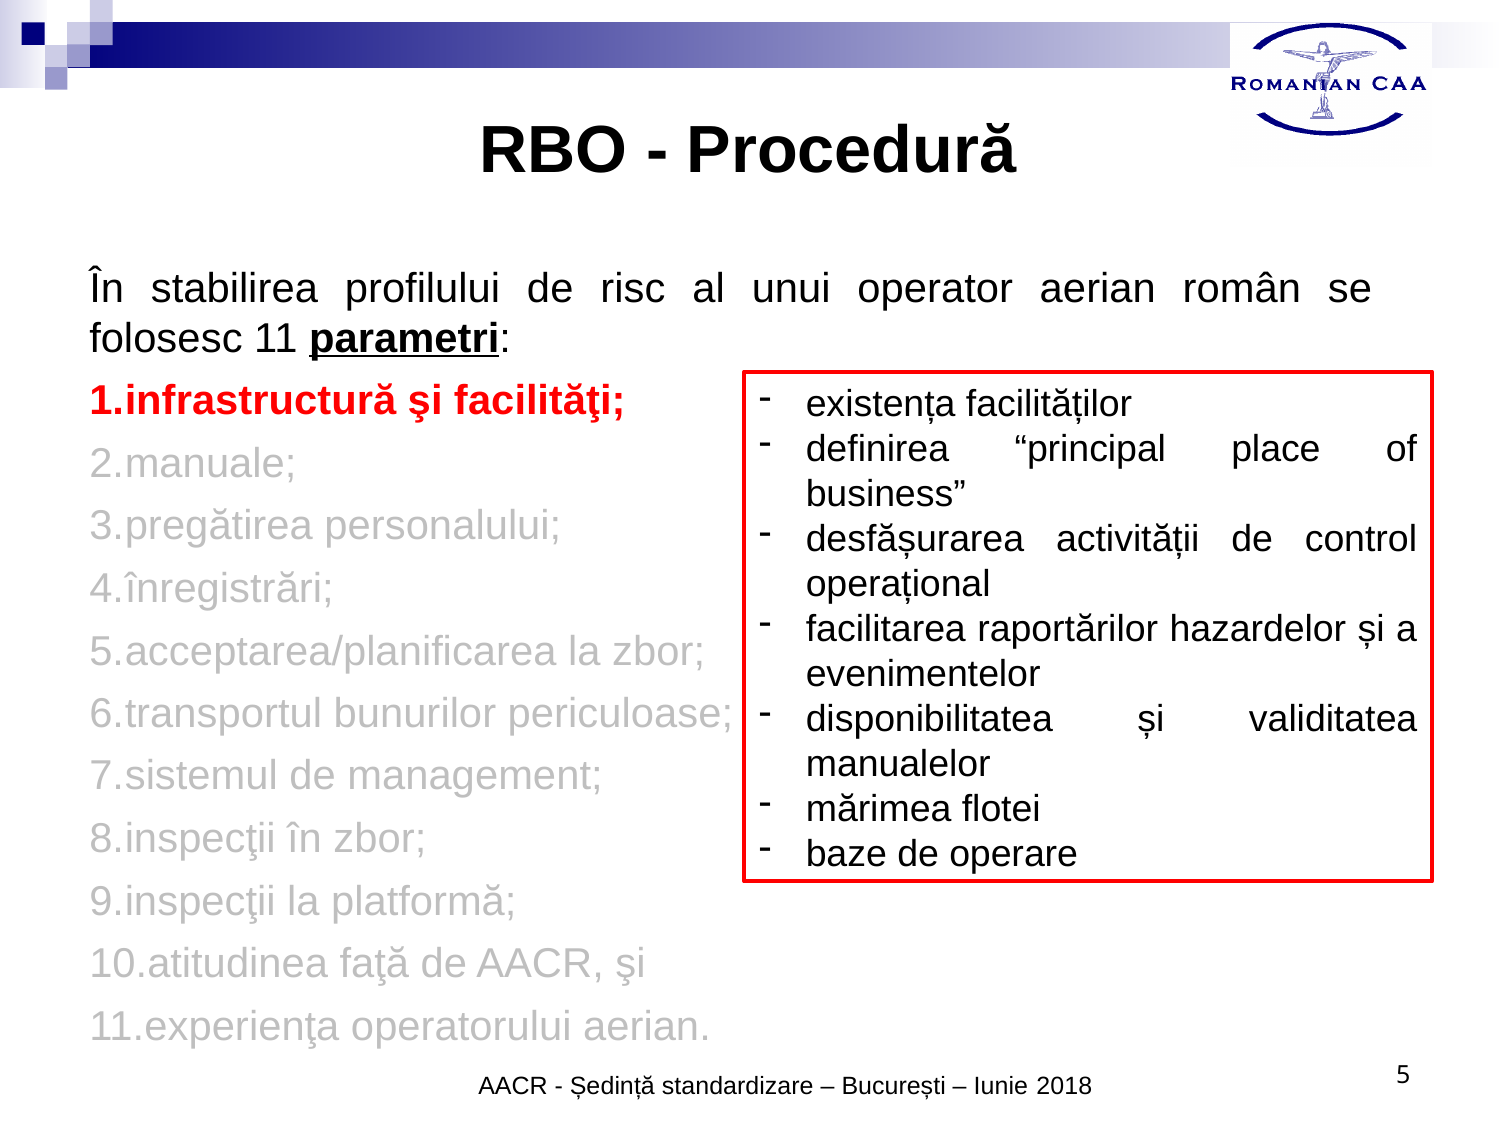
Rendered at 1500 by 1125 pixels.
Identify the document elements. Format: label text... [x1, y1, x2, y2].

picture [1230, 23, 1433, 167]
text_box AACR - Ședință standardizare – București – Iunie 2018 [206, 1062, 1365, 1108]
text_box 5 [1074, 1024, 1425, 1100]
text_box În stabilirea profilului de risc al unui operator aerian român se folosesc 11 parametri: infrastructură şi facilităţi; manuale; pregătirea personalului; înregistrări; acceptarea/planificarea la zbor; transportul bunurilor periculoase; sistemul de management; inspecţii în zbor; inspecţii la platformă; atitudinea faţă de AACR, şi experienţa operatorului aerian. [74, 203, 1388, 1056]
text_box existența facilităților definirea “principal place of business” desfășurarea activității de control operațional facilitarea raportărilor hazardelor și a evenimentelor disponibilitatea și validitatea manualelor mărimea flotei baze de operare [742, 370, 1434, 883]
text_box RBO - Procedură [72, 95, 1423, 197]
